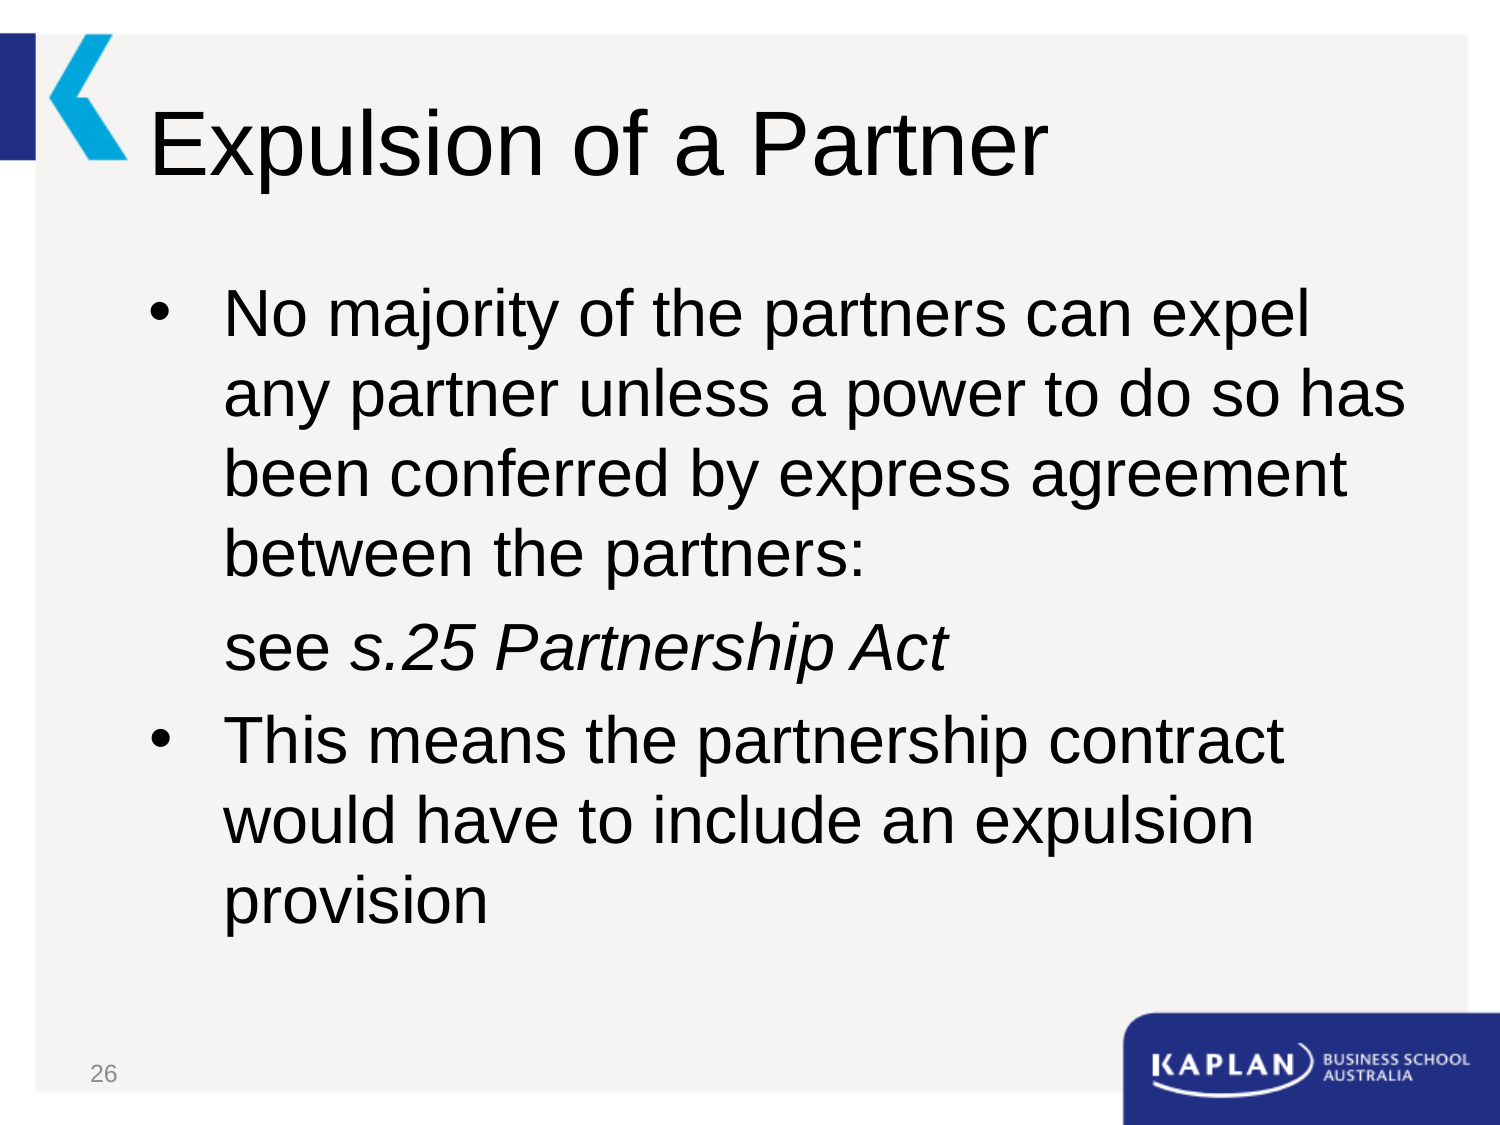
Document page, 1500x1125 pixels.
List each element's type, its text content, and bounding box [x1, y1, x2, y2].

title Expulsion of a Partner [75, 45, 1425, 233]
list No majority of the partners can expel any partner unless a power to do so has been conferred by express agreement between the partners: see s.25 Partnership Act This means the partnership contract would have to include an expulsion provision [75, 262, 1425, 1005]
slide_number 26 [75, 1042, 425, 1103]
